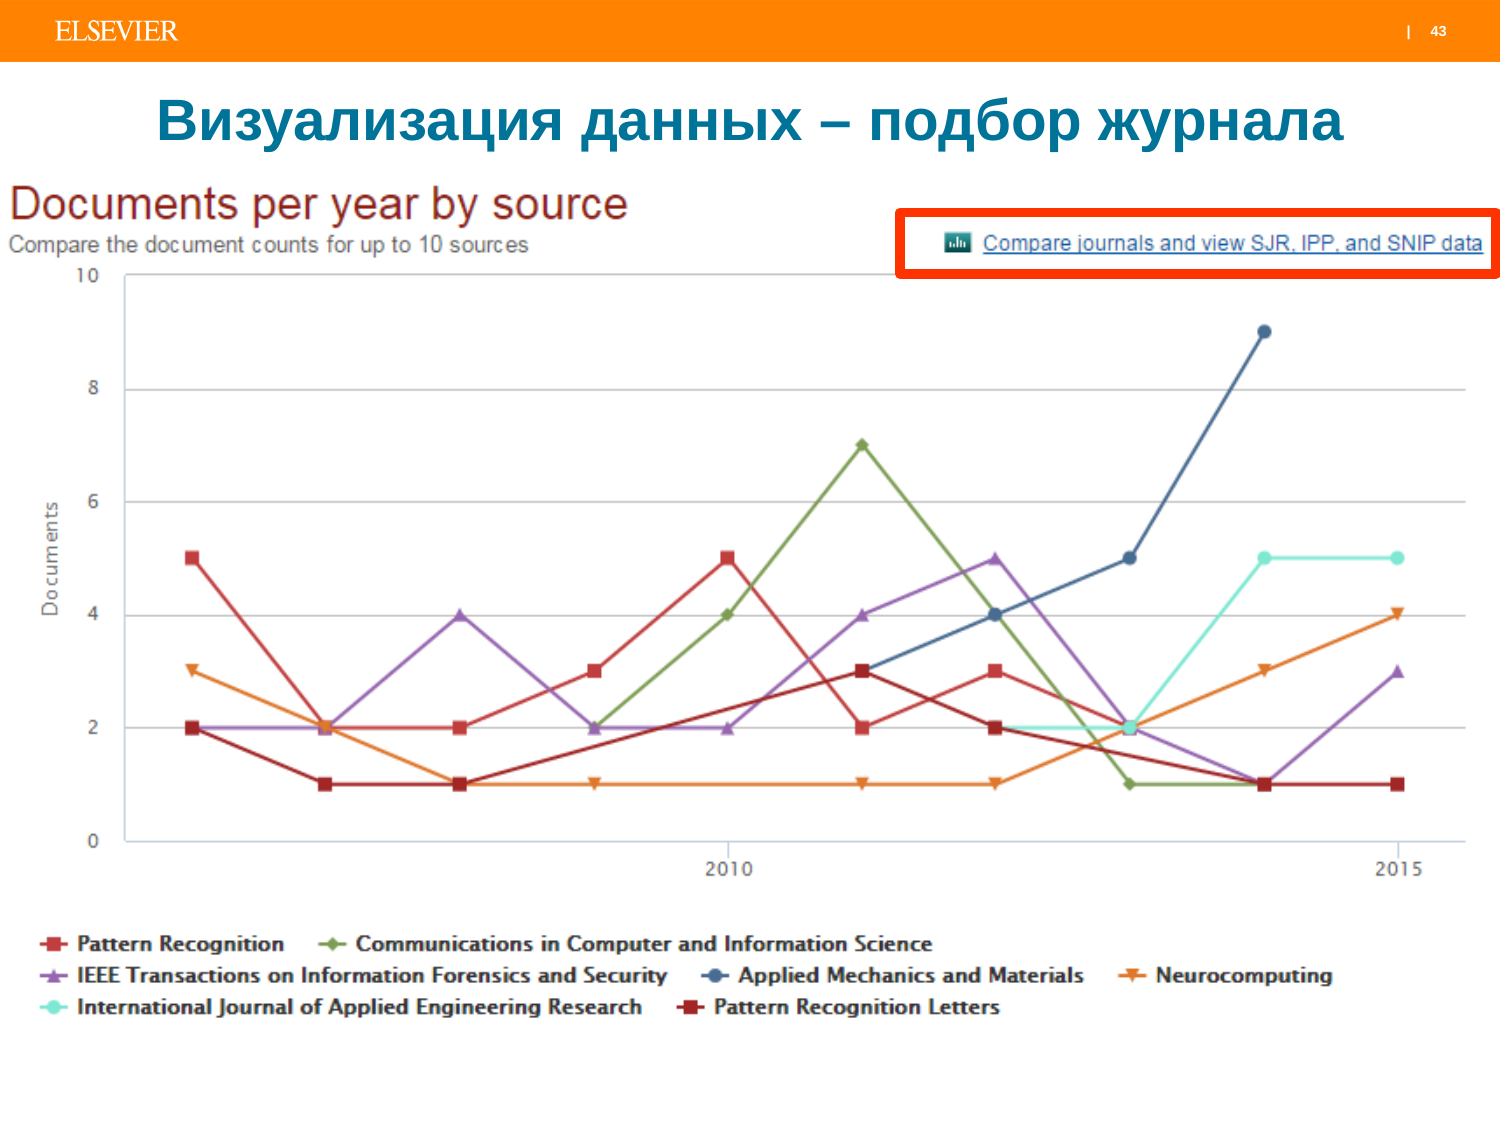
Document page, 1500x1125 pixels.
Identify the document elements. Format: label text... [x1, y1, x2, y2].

title Визуализация данных – подбор журнала [141, 46, 1500, 160]
text_box [1492, 210, 1498, 276]
picture [0, 174, 1488, 1026]
picture [0, 0, 1500, 62]
